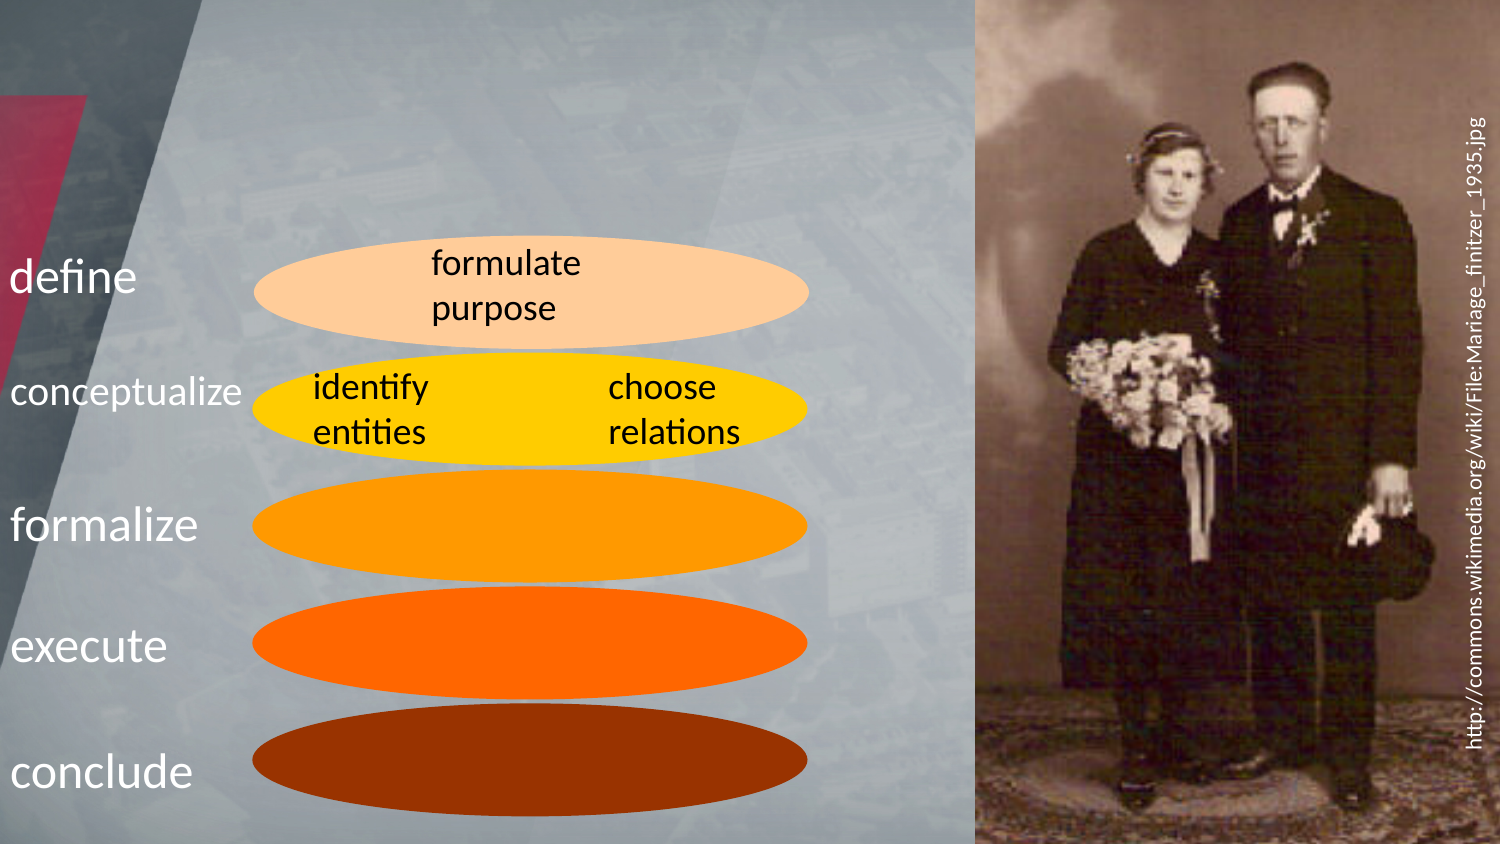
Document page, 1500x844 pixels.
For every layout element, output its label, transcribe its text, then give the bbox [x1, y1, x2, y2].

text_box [8, 235, 810, 350]
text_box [9, 352, 808, 466]
text_box choose relations [813, 362, 821, 453]
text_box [9, 590, 808, 700]
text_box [9, 707, 808, 817]
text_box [9, 469, 808, 583]
picture [0, 0, 1500, 844]
